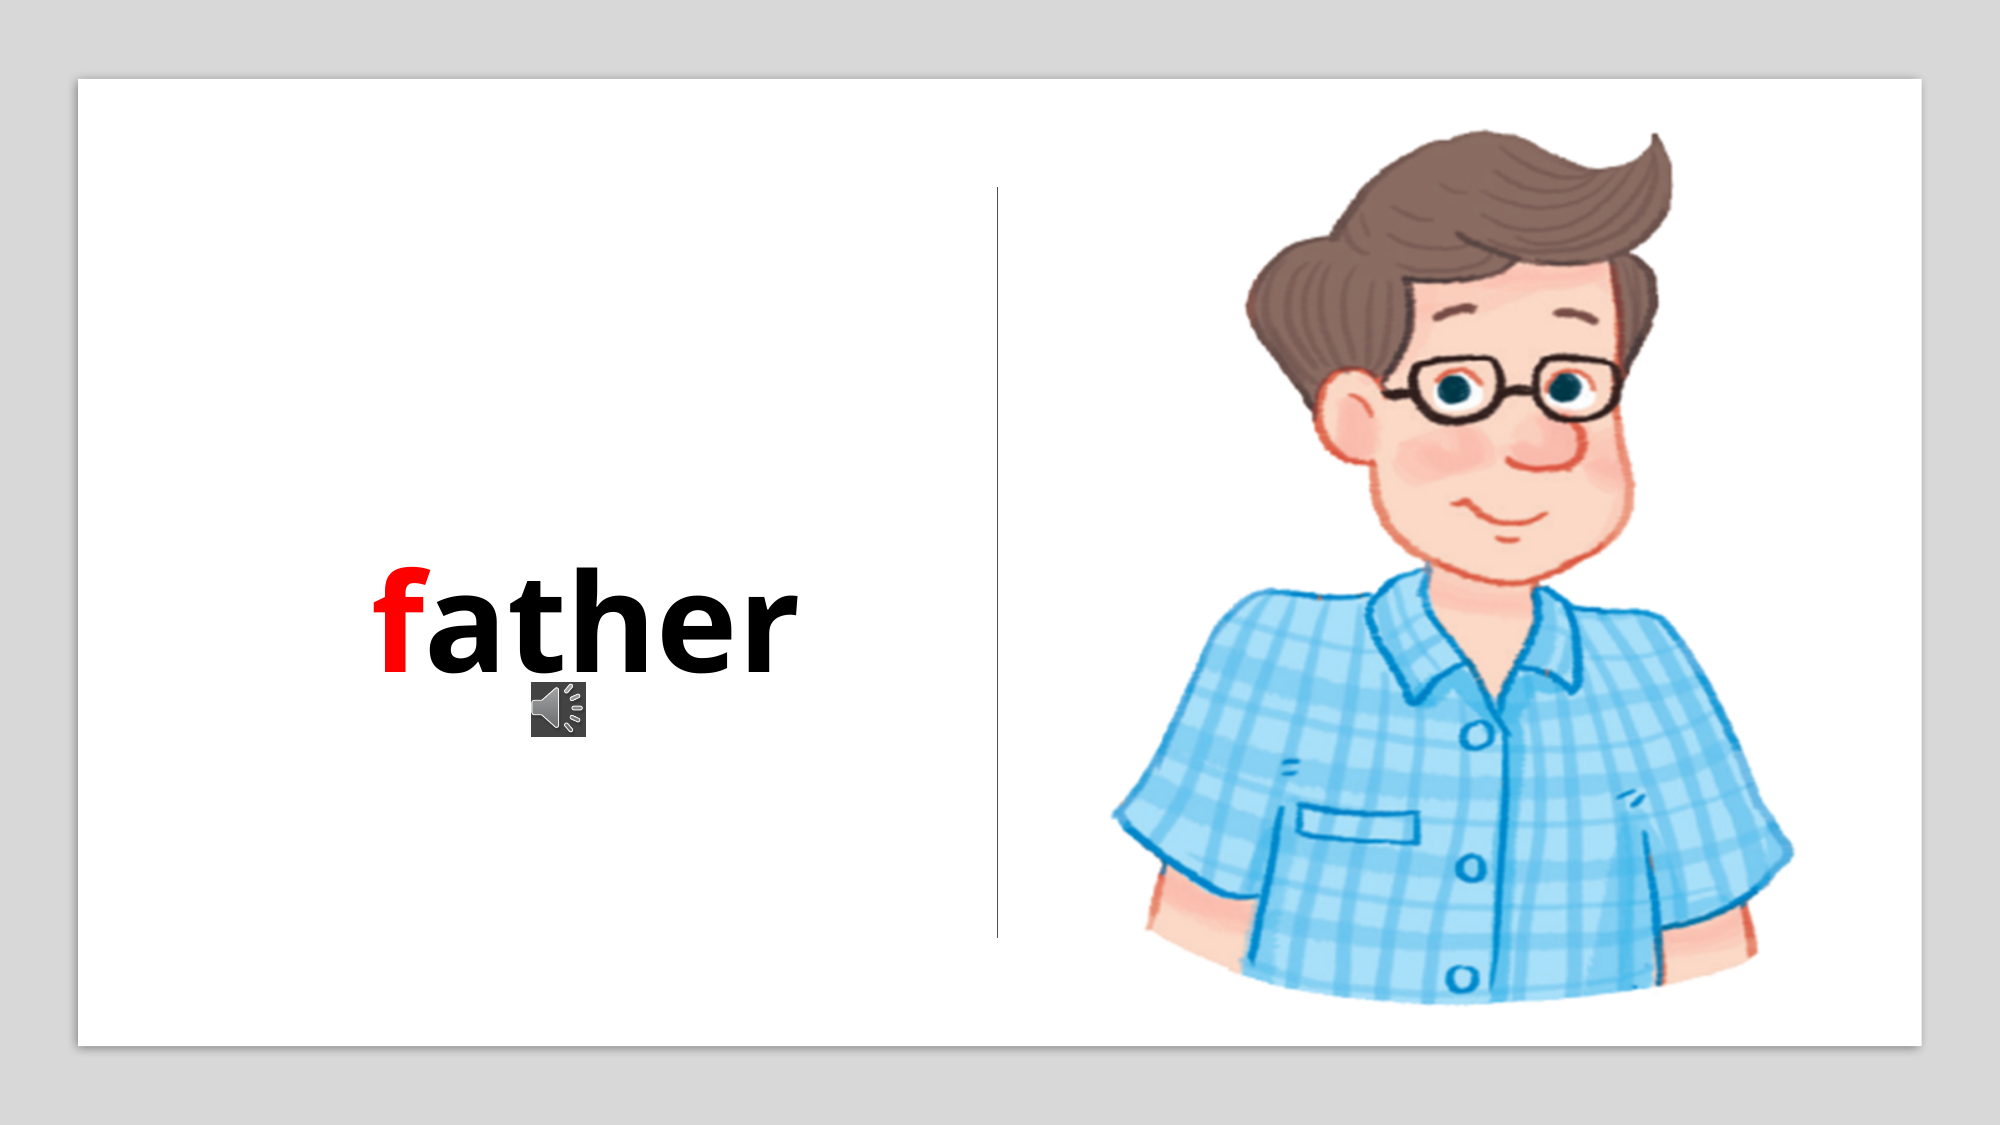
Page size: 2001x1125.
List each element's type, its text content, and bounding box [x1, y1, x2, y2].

picture [1094, 105, 1826, 1020]
text_box [77, 78, 1923, 1047]
text_box father [356, 527, 858, 708]
text_box [0, 0, 2000, 1125]
picture [530, 681, 587, 738]
